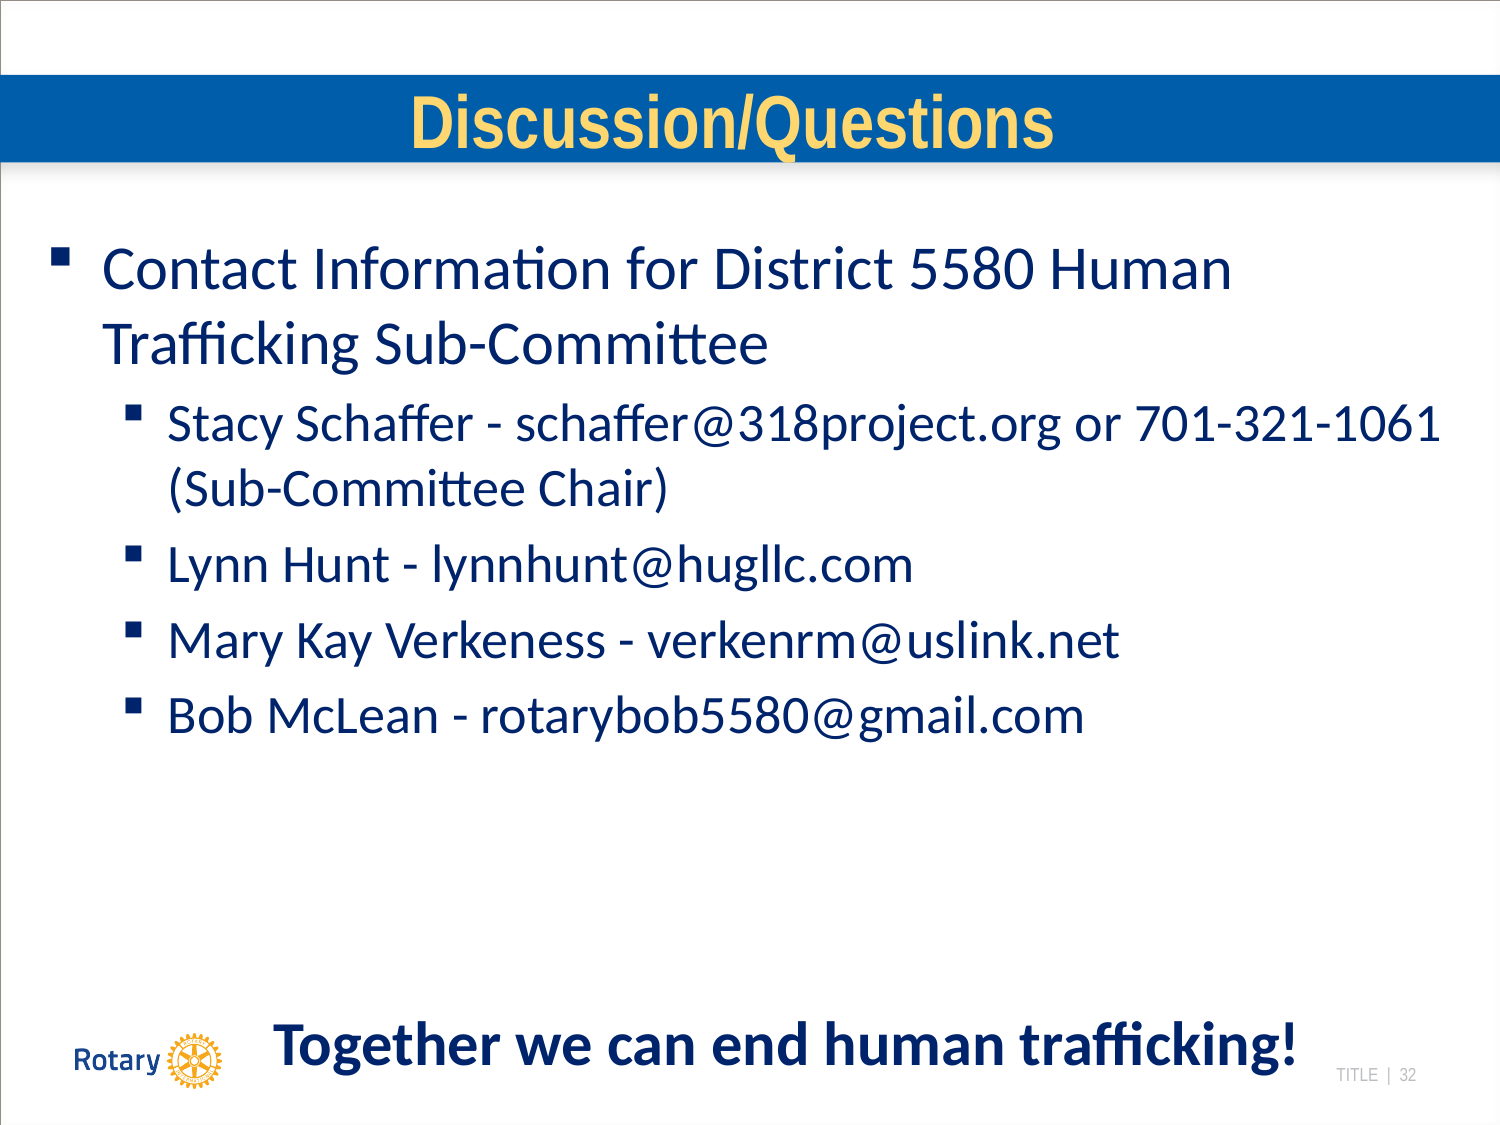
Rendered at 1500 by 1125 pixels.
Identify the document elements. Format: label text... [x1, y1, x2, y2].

list Contact Information for District 5580 Human Trafficking Sub-Committee Stacy Schaffer - schaffer@318project.org or 701-321-1061 (Sub-Committee Chair) Lynn Hunt - lynnhunt@hugllc.com Mary Kay Verkeness - verkenrm@uslink.net Bob McLean - rotarybob5580@gmail.com Together we can end human trafficking! [31, 177, 1469, 1028]
picture [75, 1033, 222, 1089]
title Discussion/Questions [31, 99, 1469, 177]
